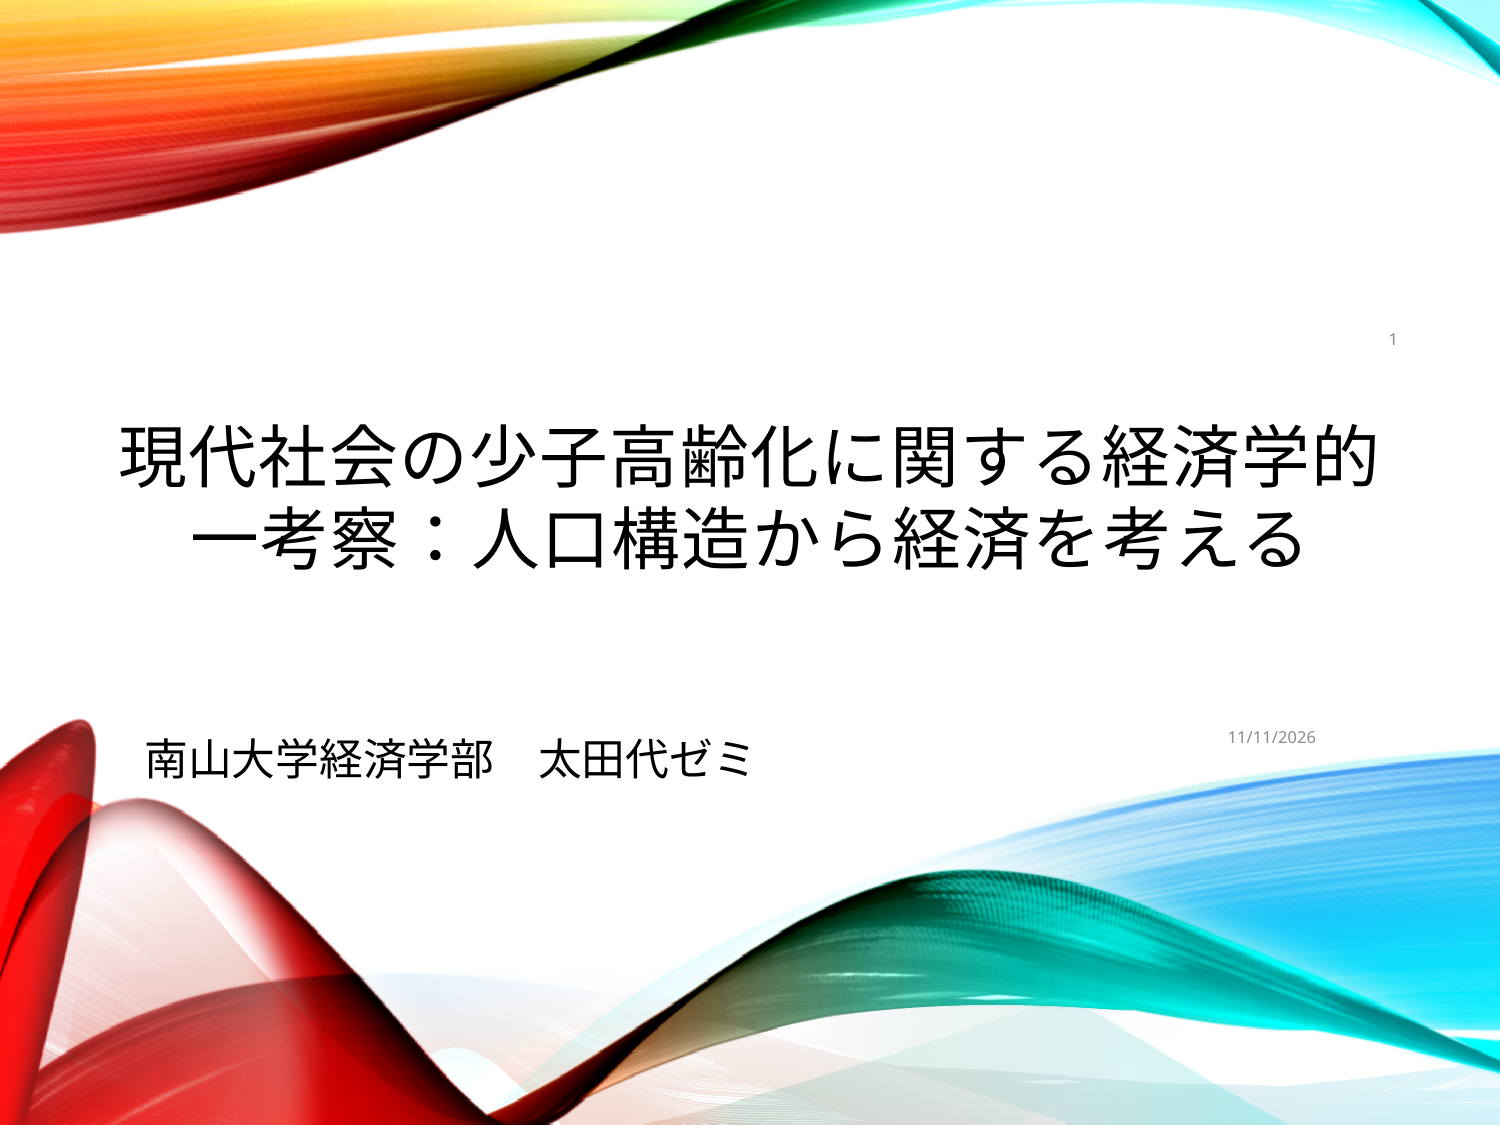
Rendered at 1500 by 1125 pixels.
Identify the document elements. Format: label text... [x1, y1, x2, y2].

title 現代社会の少子高齢化に関する経済学的 一考察：人口構造から経済を考える [89, 361, 1414, 587]
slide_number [973, 707, 1332, 770]
picture [0, 717, 1500, 1125]
slide_number 1 [1075, 316, 1414, 362]
subtitle 南山大学経済学部 太田代ゼミ [129, 695, 1101, 828]
picture [0, 0, 1500, 237]
